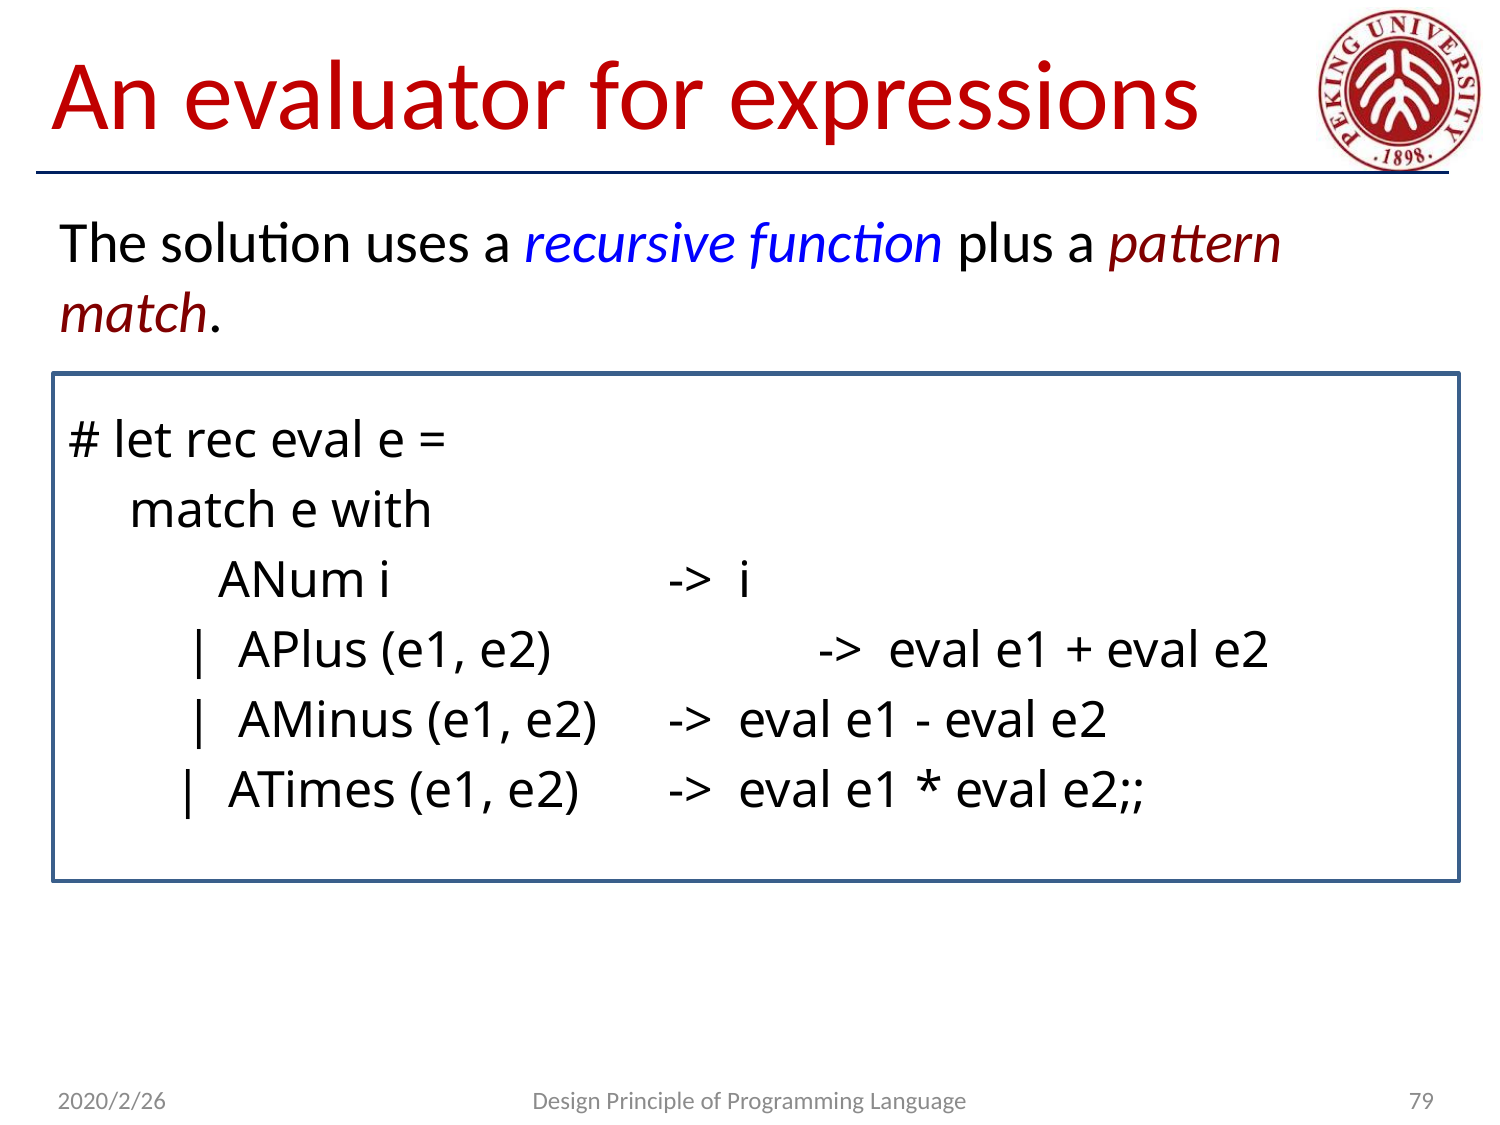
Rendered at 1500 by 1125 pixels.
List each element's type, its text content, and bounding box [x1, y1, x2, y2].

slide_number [42, 1069, 393, 1125]
footer Design Principle of Programming Language [512, 1069, 988, 1125]
picture [1316, 7, 1483, 174]
title An evaluator for expressions [36, 19, 1399, 161]
list The solution uses a recursive function plus a pattern match. [44, 196, 1452, 338]
slide_number 79 [1099, 1069, 1450, 1125]
text_box [51, 371, 1461, 883]
